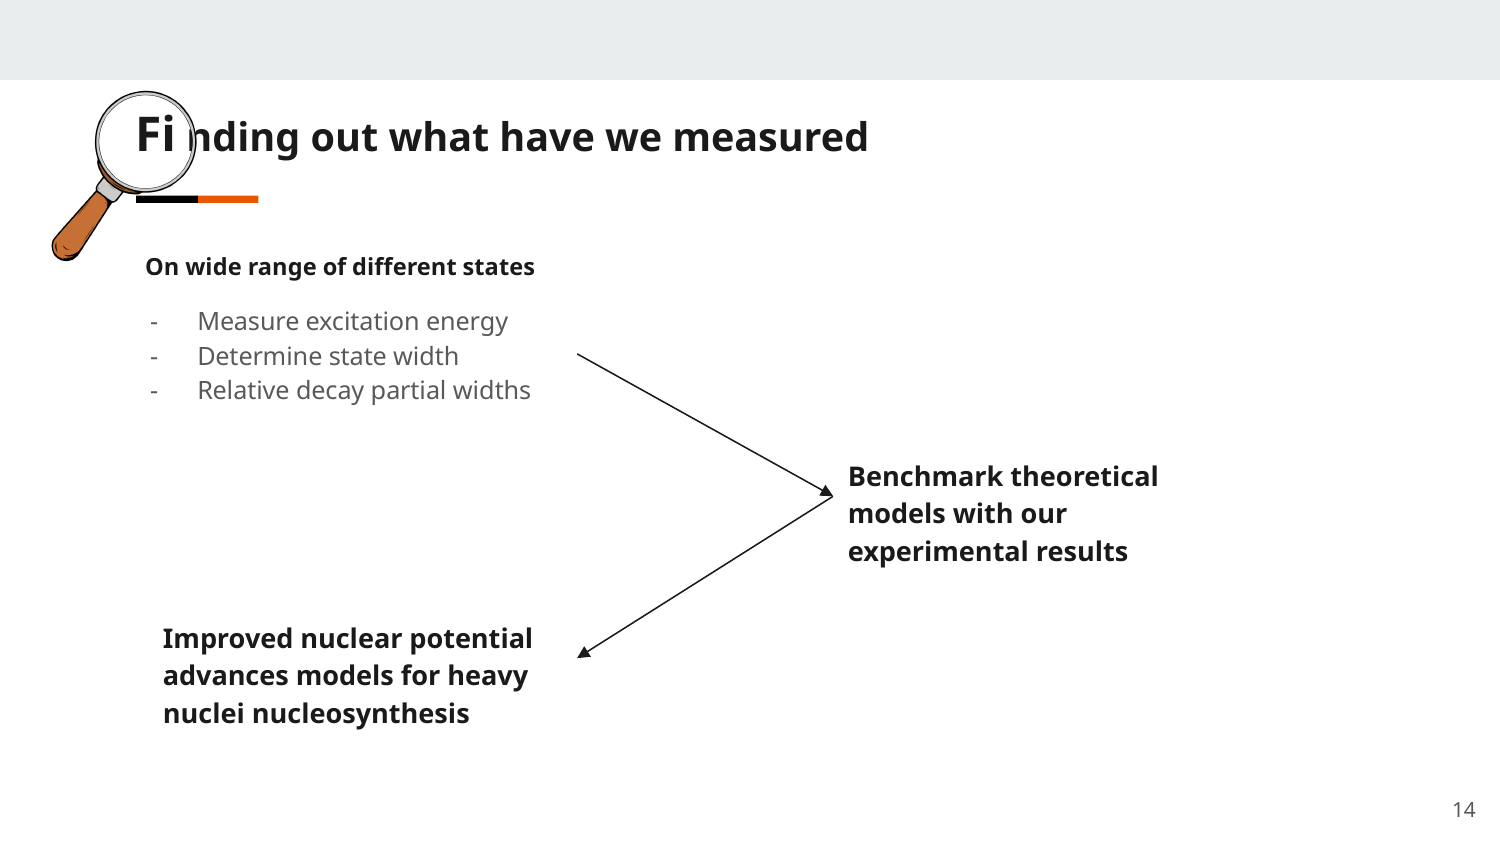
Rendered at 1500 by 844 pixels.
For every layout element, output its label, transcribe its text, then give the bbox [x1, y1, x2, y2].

text_box Fi nding out what have we measured [194, 88, 1382, 177]
picture [21, 81, 217, 263]
text_box Measure excitation energy Determine state width Relative decay partial widths [112, 286, 578, 422]
text_box Improved nuclear potential advances models for heavy nuclei nucleosynthesis [148, 601, 578, 715]
text_box [577, 353, 833, 497]
text_box <number> [1400, 779, 1491, 844]
text_box [577, 496, 834, 659]
text_box On wide range of different states [130, 232, 560, 296]
text_box Benchmark theoretical models with our experimental results [833, 439, 1263, 553]
